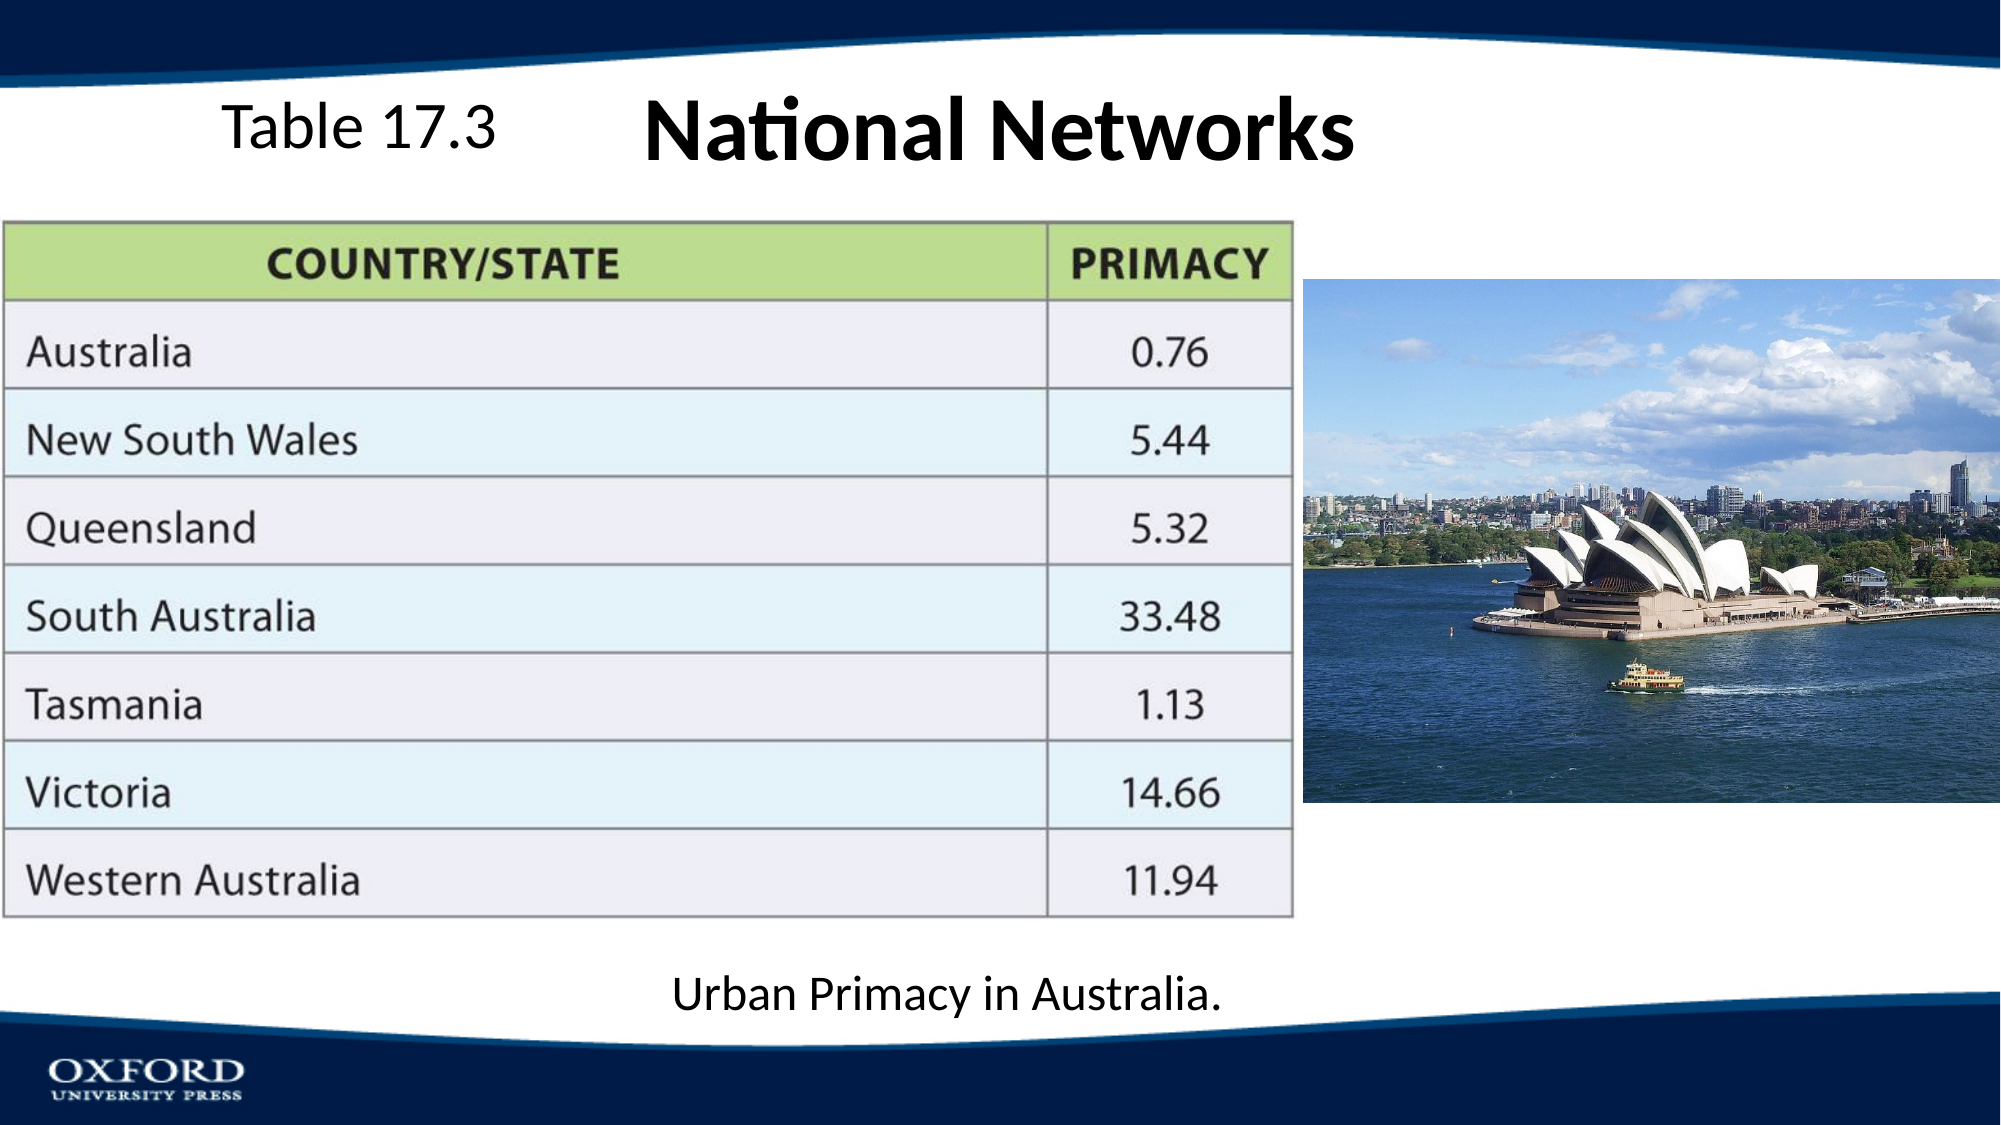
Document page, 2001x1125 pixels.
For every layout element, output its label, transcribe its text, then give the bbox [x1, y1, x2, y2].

title National Networks [50, 59, 1950, 188]
list Urban Primacy in Australia. [583, 953, 1297, 1037]
picture [0, 0, 2001, 1125]
list Table 17.3 [206, 74, 526, 174]
